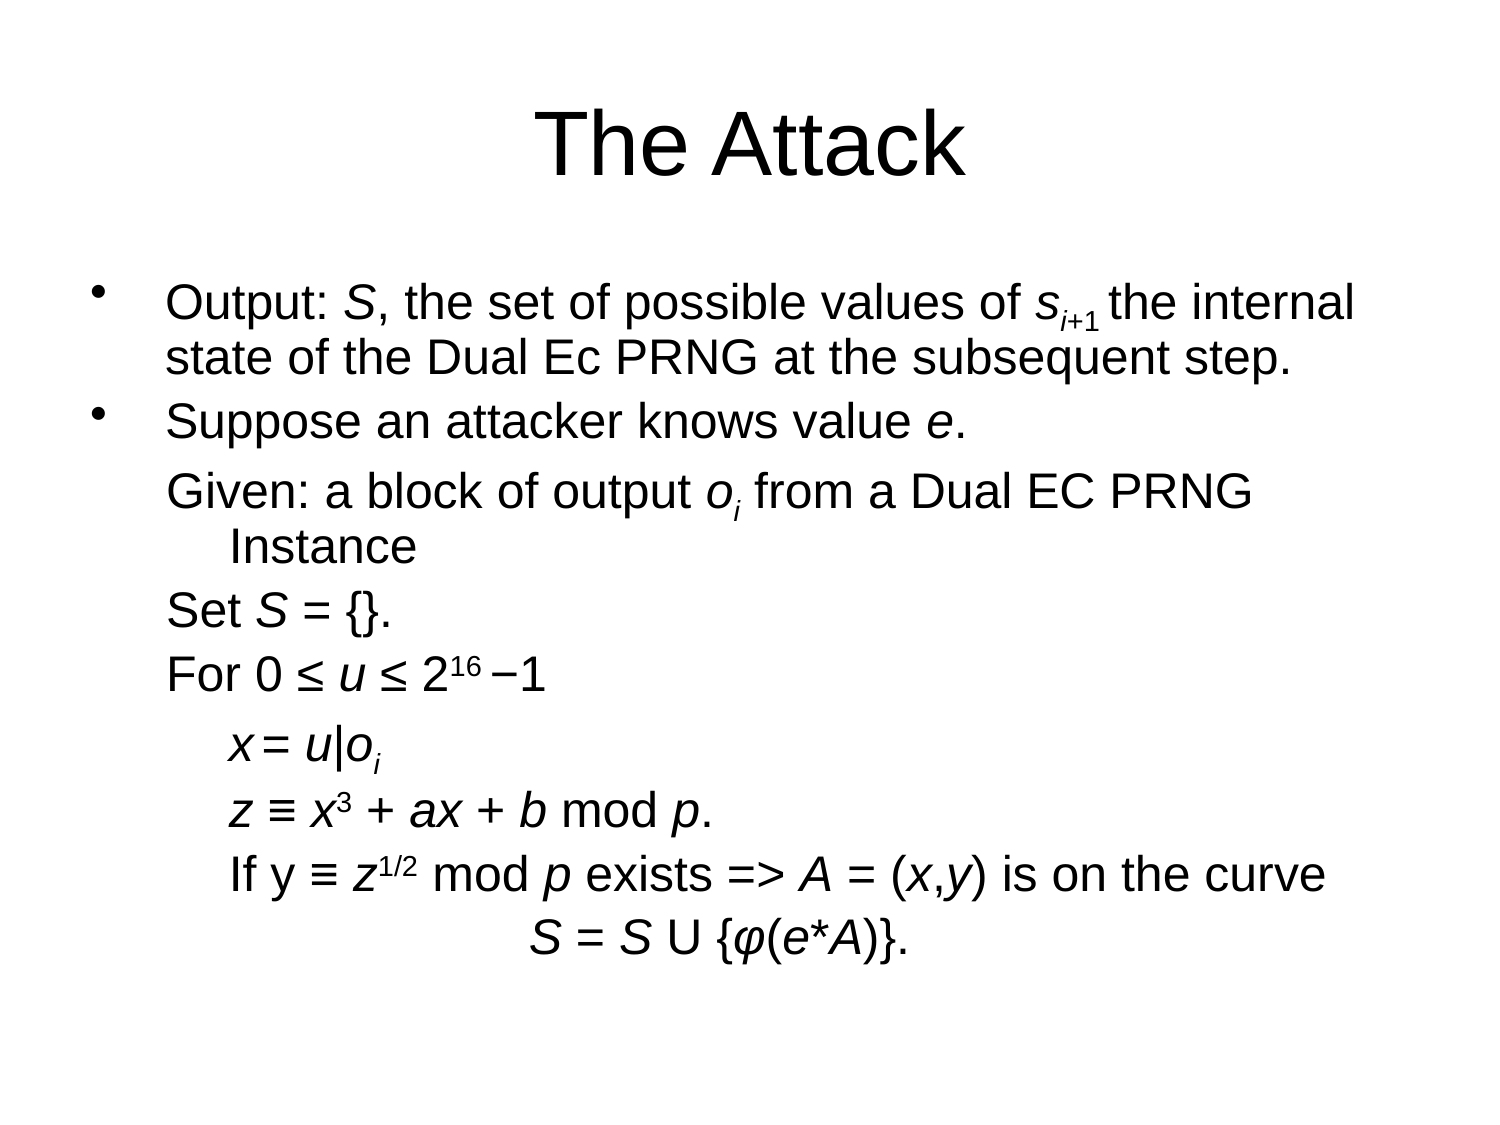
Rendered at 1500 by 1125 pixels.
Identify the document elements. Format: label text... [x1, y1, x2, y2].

list Output: S, the set of possible values of si+1 the internal state of the Dual Ec PRNG at the subsequent step. Suppose an attacker knows value e. Given: a block of output oi from a Dual EC PRNG Instance Set S = {}. For 0 ≤ u ≤ 216 −1 x = u|oi z ≡ x3 + ax + b mod p. If y ≡ z1/2 mod p exists => A = (x,y) is on the curve S = S U {φ(e*A)}. [74, 262, 1426, 1006]
title The Attack [74, 44, 1426, 233]
